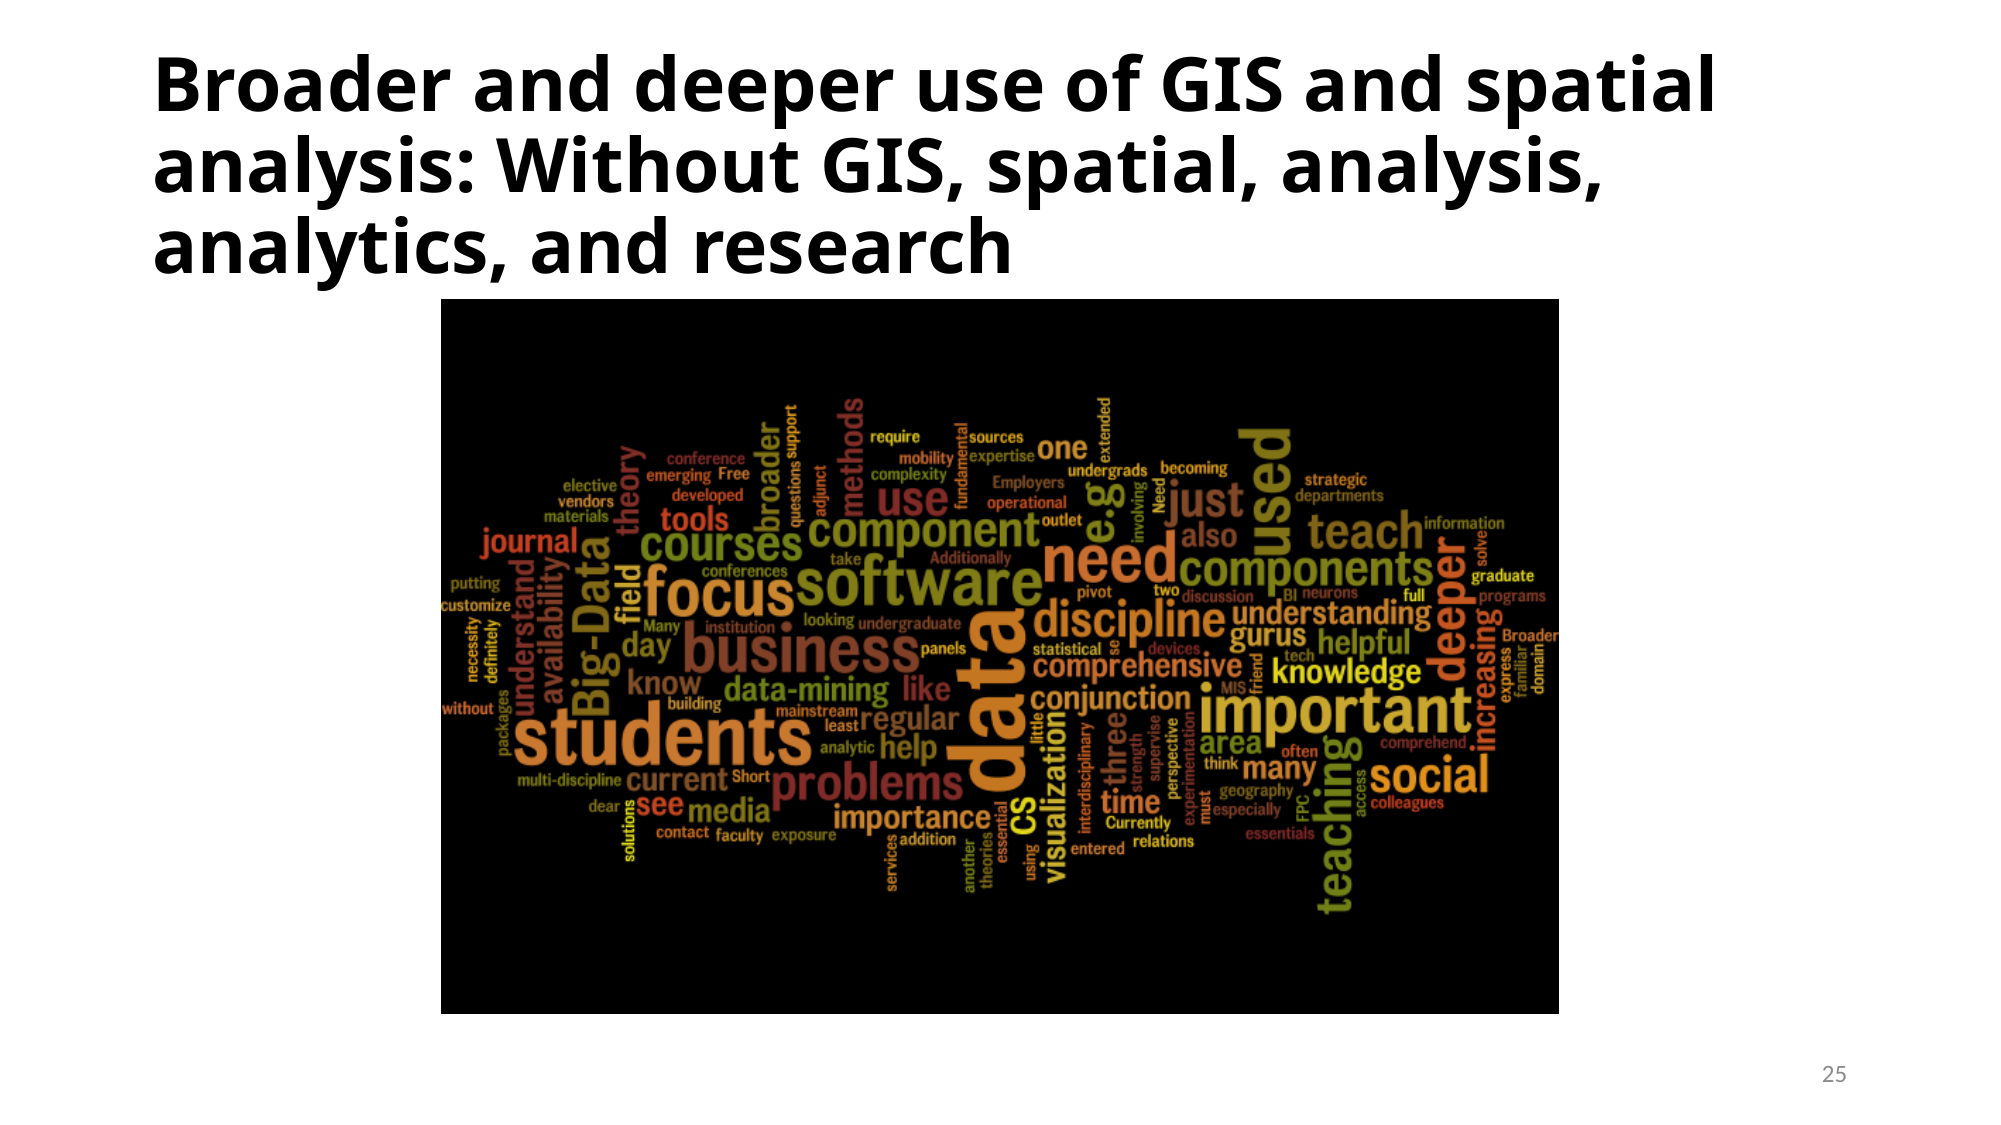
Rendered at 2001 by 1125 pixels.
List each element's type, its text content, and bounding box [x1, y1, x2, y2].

slide_number 25 [1412, 1042, 1863, 1103]
title Broader and deeper use of GIS and spatial analysis: Without GIS, spatial, analysis, analytics, and research [137, 59, 1796, 278]
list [441, 299, 1559, 1014]
